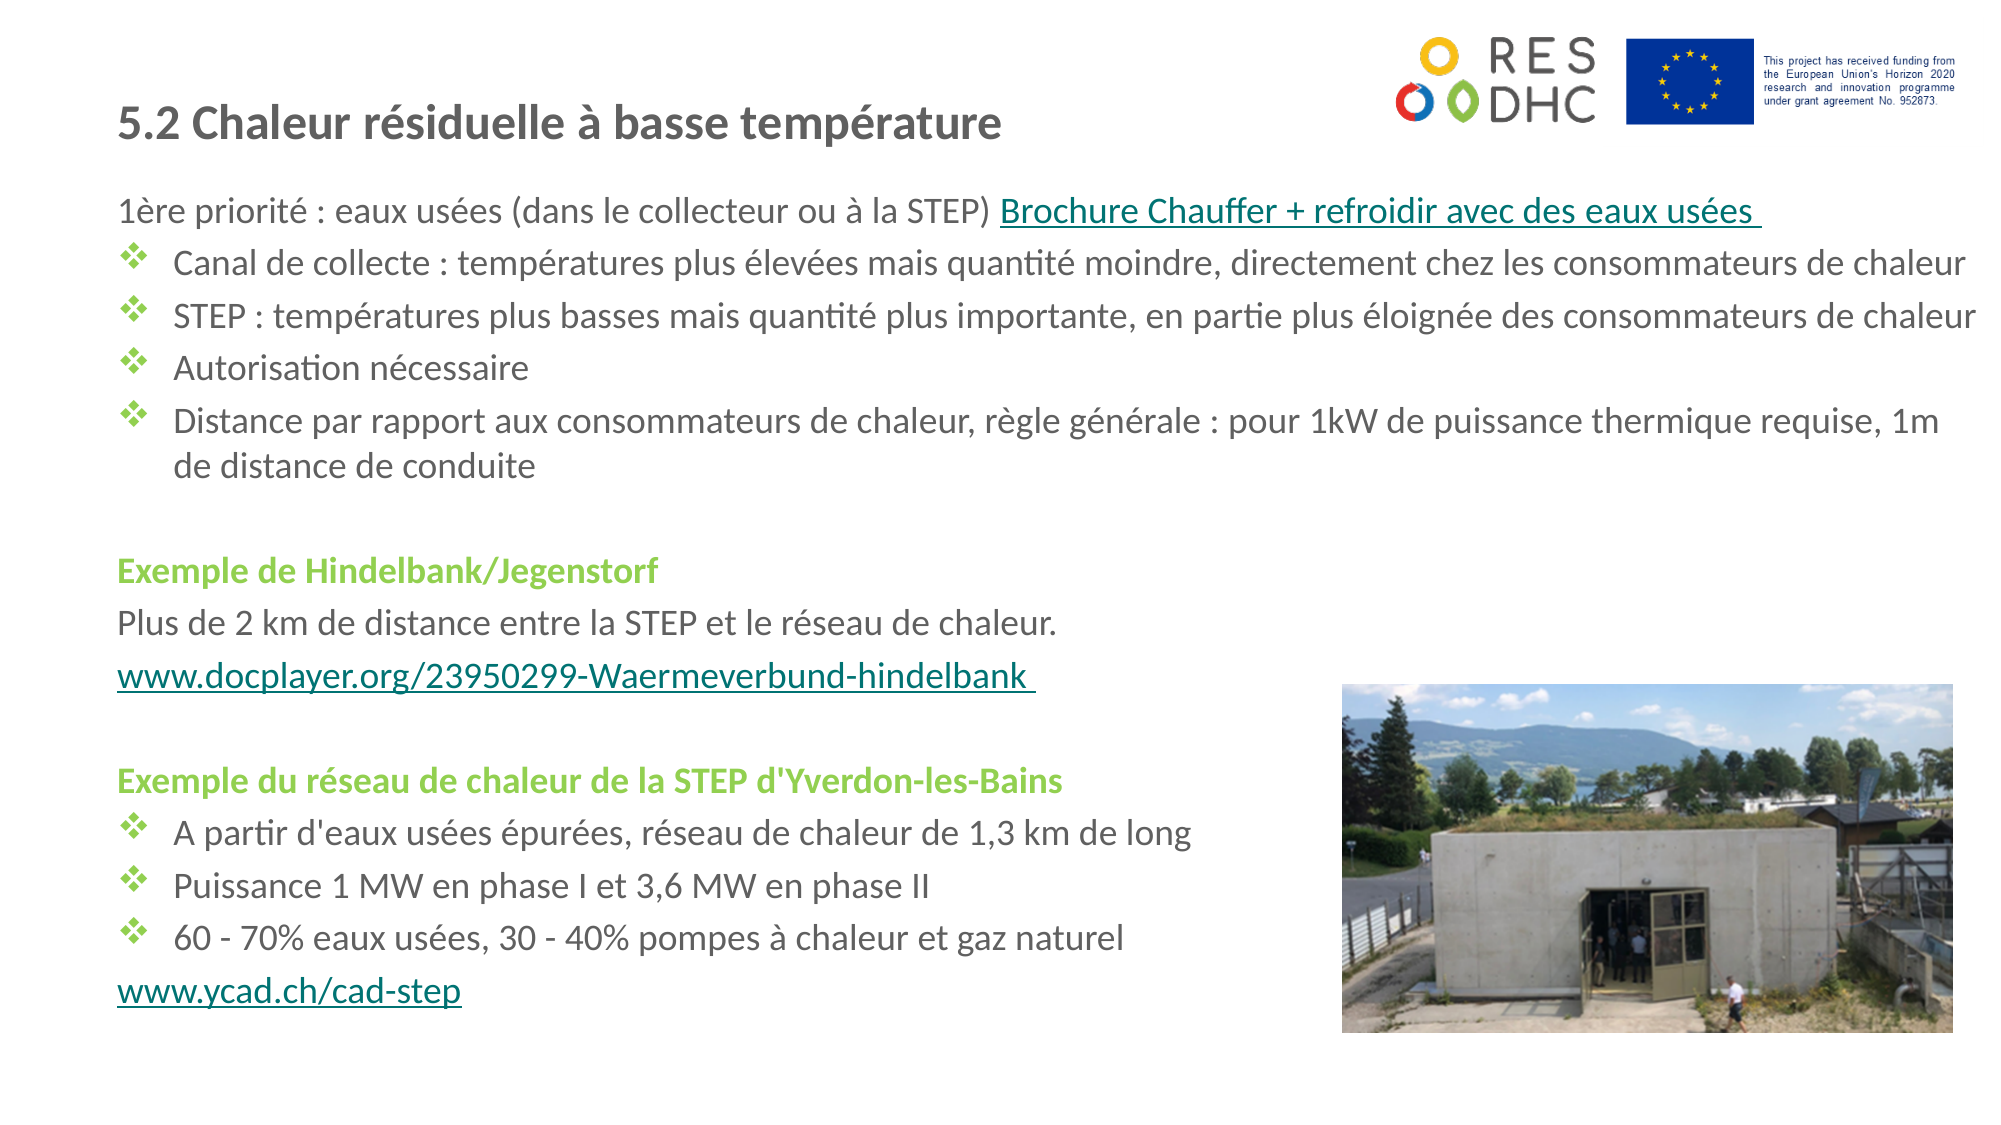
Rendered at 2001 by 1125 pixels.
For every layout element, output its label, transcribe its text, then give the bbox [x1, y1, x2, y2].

list 5.2 Chaleur résiduelle à basse température [102, 82, 2000, 149]
list 1ère priorité : eaux usées (dans le collecteur ou à la STEP) Brochure Chauffer + refroidir avec des eaux usées Canal de collecte : températures plus élevées mais quantité moindre, directement chez les consommateurs de chaleur STEP : températures plus basses mais quantité plus importante, en partie plus éloignée des consommateurs de chaleur Autorisation nécessaire Distance par rapport aux consommateurs de chaleur, règle générale : pour 1kW de puissance thermique requise, 1m de distance de conduite Exemple de Hindelbank/Jegenstorf Plus de 2 km de distance entre la STEP et le réseau de chaleur. www.docplayer.org/23950299-Waermeverbund-hindelbank Exemple du réseau de chaleur de la STEP d'Yverdon-les-Bains A partir d'eaux usées épurées, réseau de chaleur de 1,3 km de long Puissance 1 MW en phase I et 3,6 MW en phase II 60 - 70% eaux usées, 30 - 40% pompes à chaleur et gaz naturel www.ycad.ch/cad-step [102, 178, 2000, 1125]
picture [1342, 684, 1953, 1033]
picture [1389, 17, 1984, 82]
